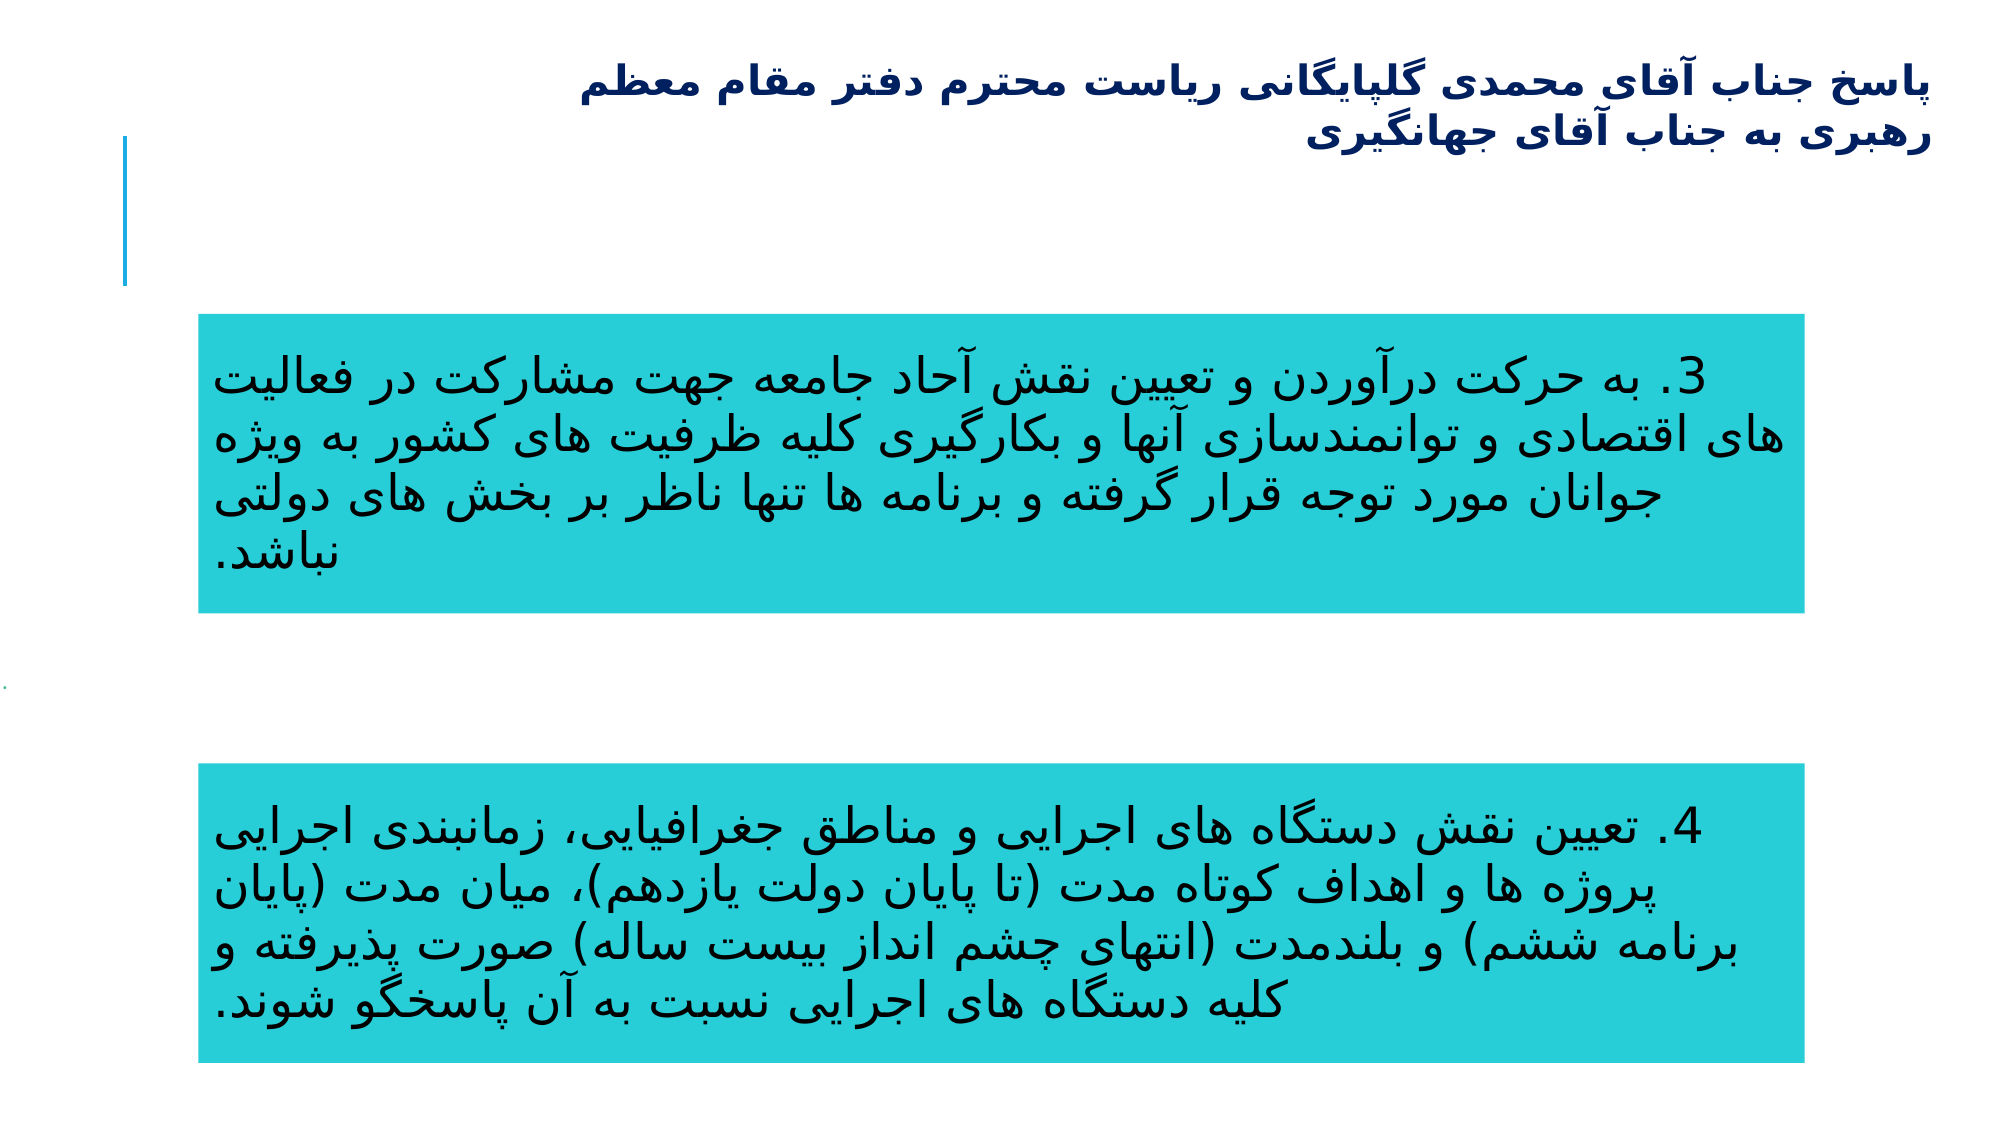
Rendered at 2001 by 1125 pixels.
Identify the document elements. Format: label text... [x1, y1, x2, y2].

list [0, 32, 1805, 1083]
text_box پاسخ جناب آقای محمدی گلپایگانی ریاست محترم دفتر مقام معظم رهبری به جناب آقای جهانگیری [1810, 46, 1948, 161]
